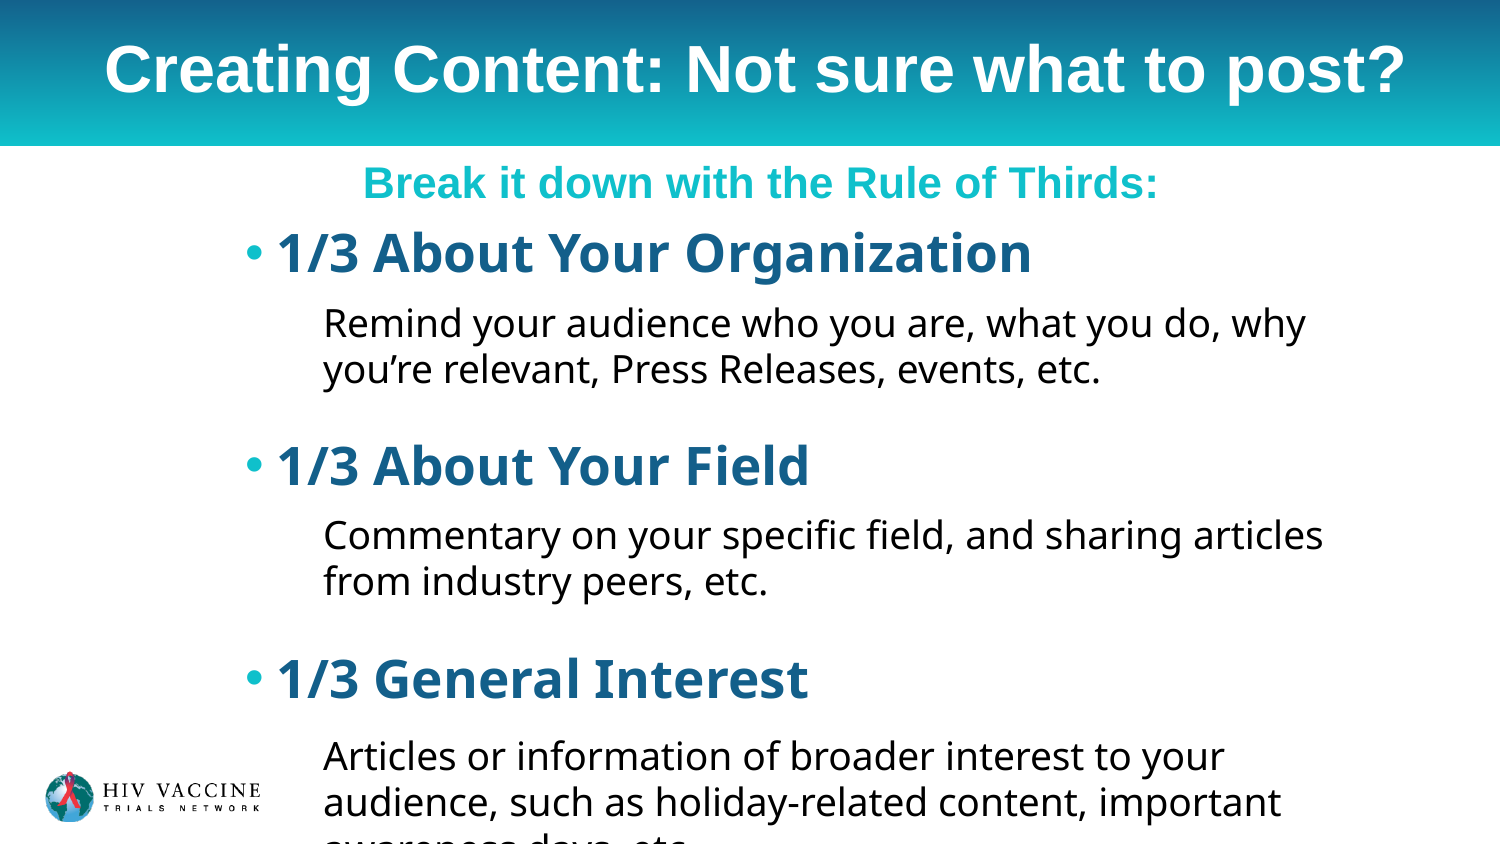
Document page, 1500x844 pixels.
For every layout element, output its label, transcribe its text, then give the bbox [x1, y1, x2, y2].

picture [45, 771, 224, 822]
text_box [224, 209, 1409, 844]
text_box Break it down with the Rule of Thirds: [11, 146, 1500, 215]
title Creating Content: Not sure what to post? [24, 18, 1488, 125]
